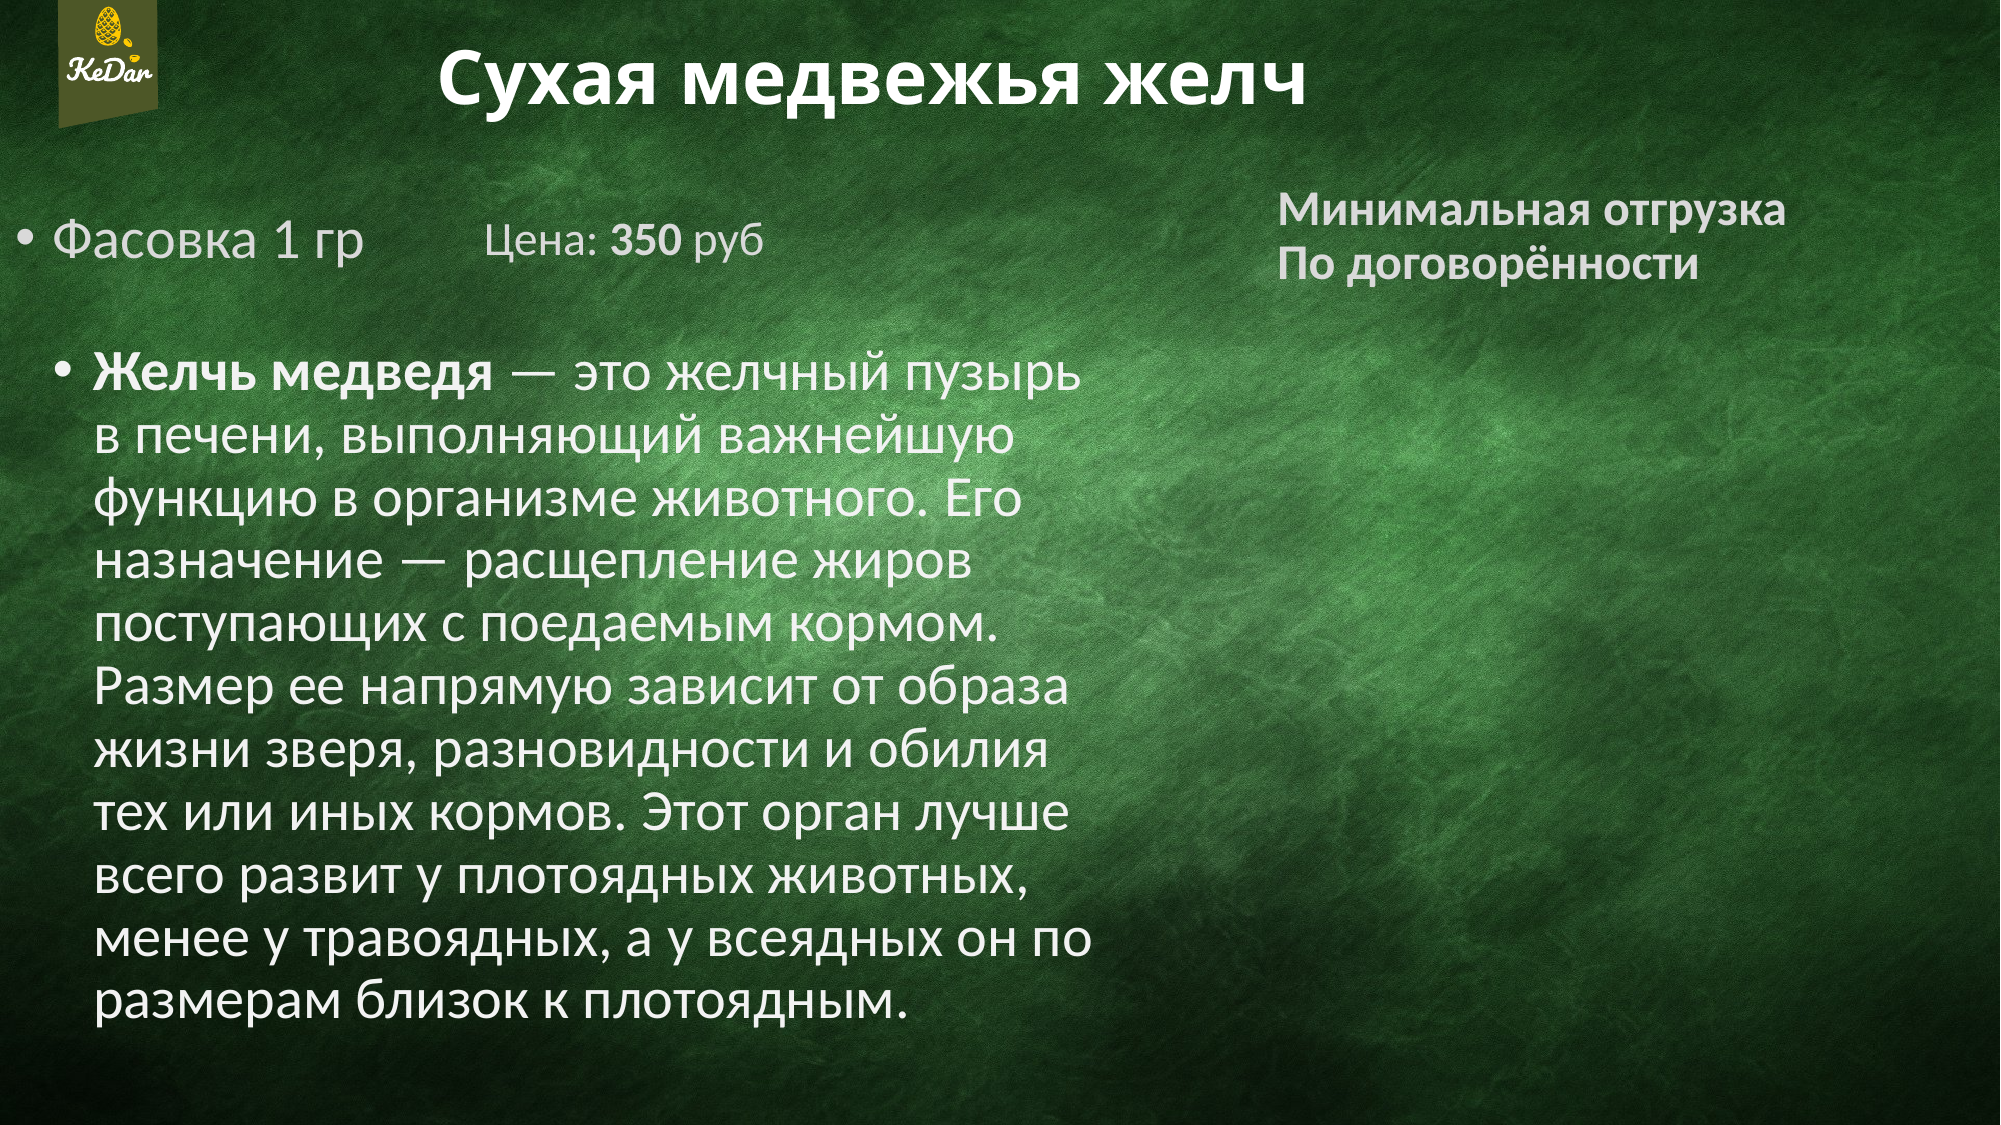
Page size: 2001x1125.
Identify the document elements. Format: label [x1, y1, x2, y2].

text_box [54, 0, 161, 132]
picture [0, 0, 2000, 1125]
